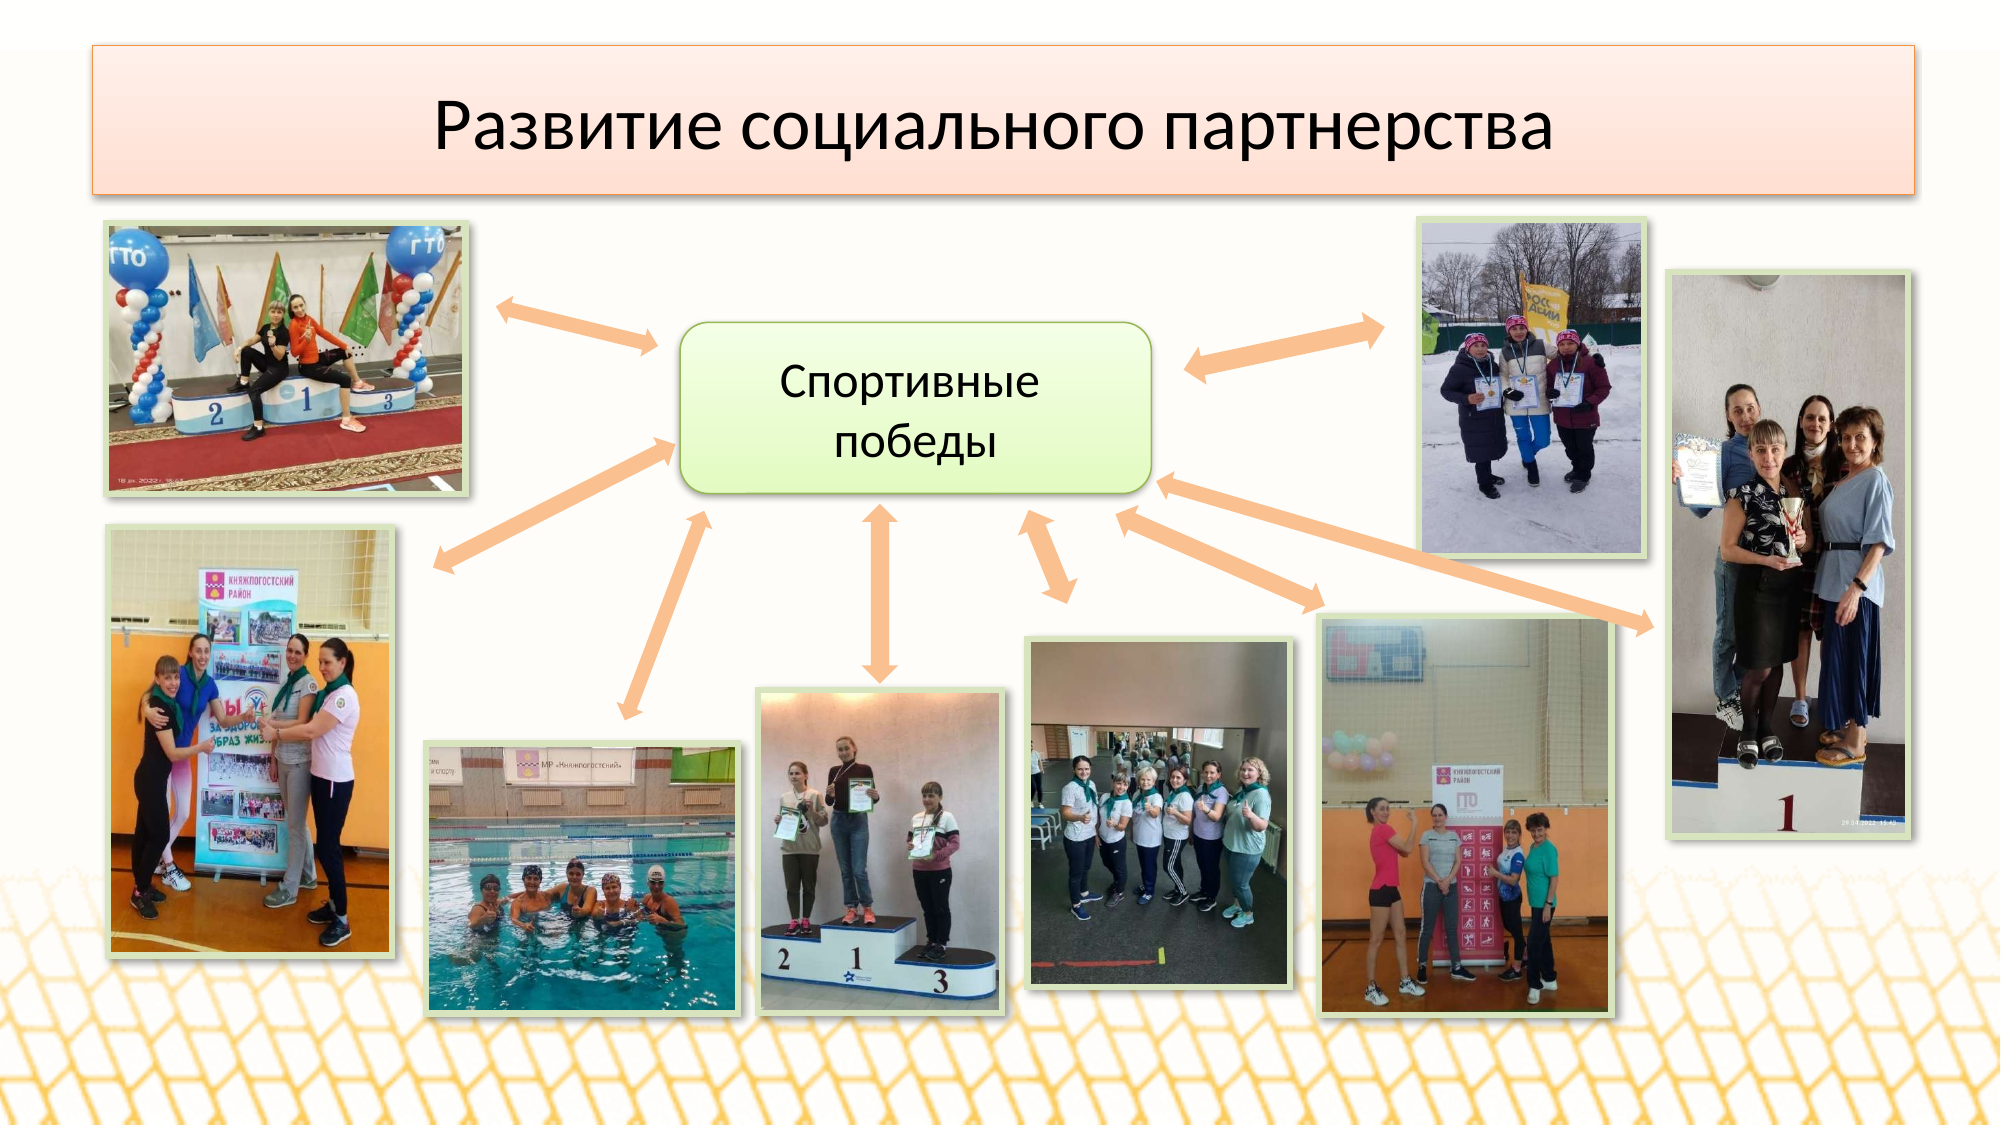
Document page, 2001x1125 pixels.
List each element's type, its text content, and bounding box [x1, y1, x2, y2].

text_box [614, 508, 715, 723]
text_box [1113, 503, 1327, 617]
text_box Развитие социального партнерства [92, 45, 1915, 195]
text_box [1181, 310, 1387, 387]
text_box [1015, 507, 1080, 606]
picture [0, 0, 2001, 1125]
text_box [430, 435, 674, 577]
text_box [1154, 469, 1657, 640]
text_box [122, 171, 1895, 347]
text_box Спортивные победы [679, 321, 1153, 495]
text_box [859, 502, 901, 685]
text_box [493, 293, 661, 359]
